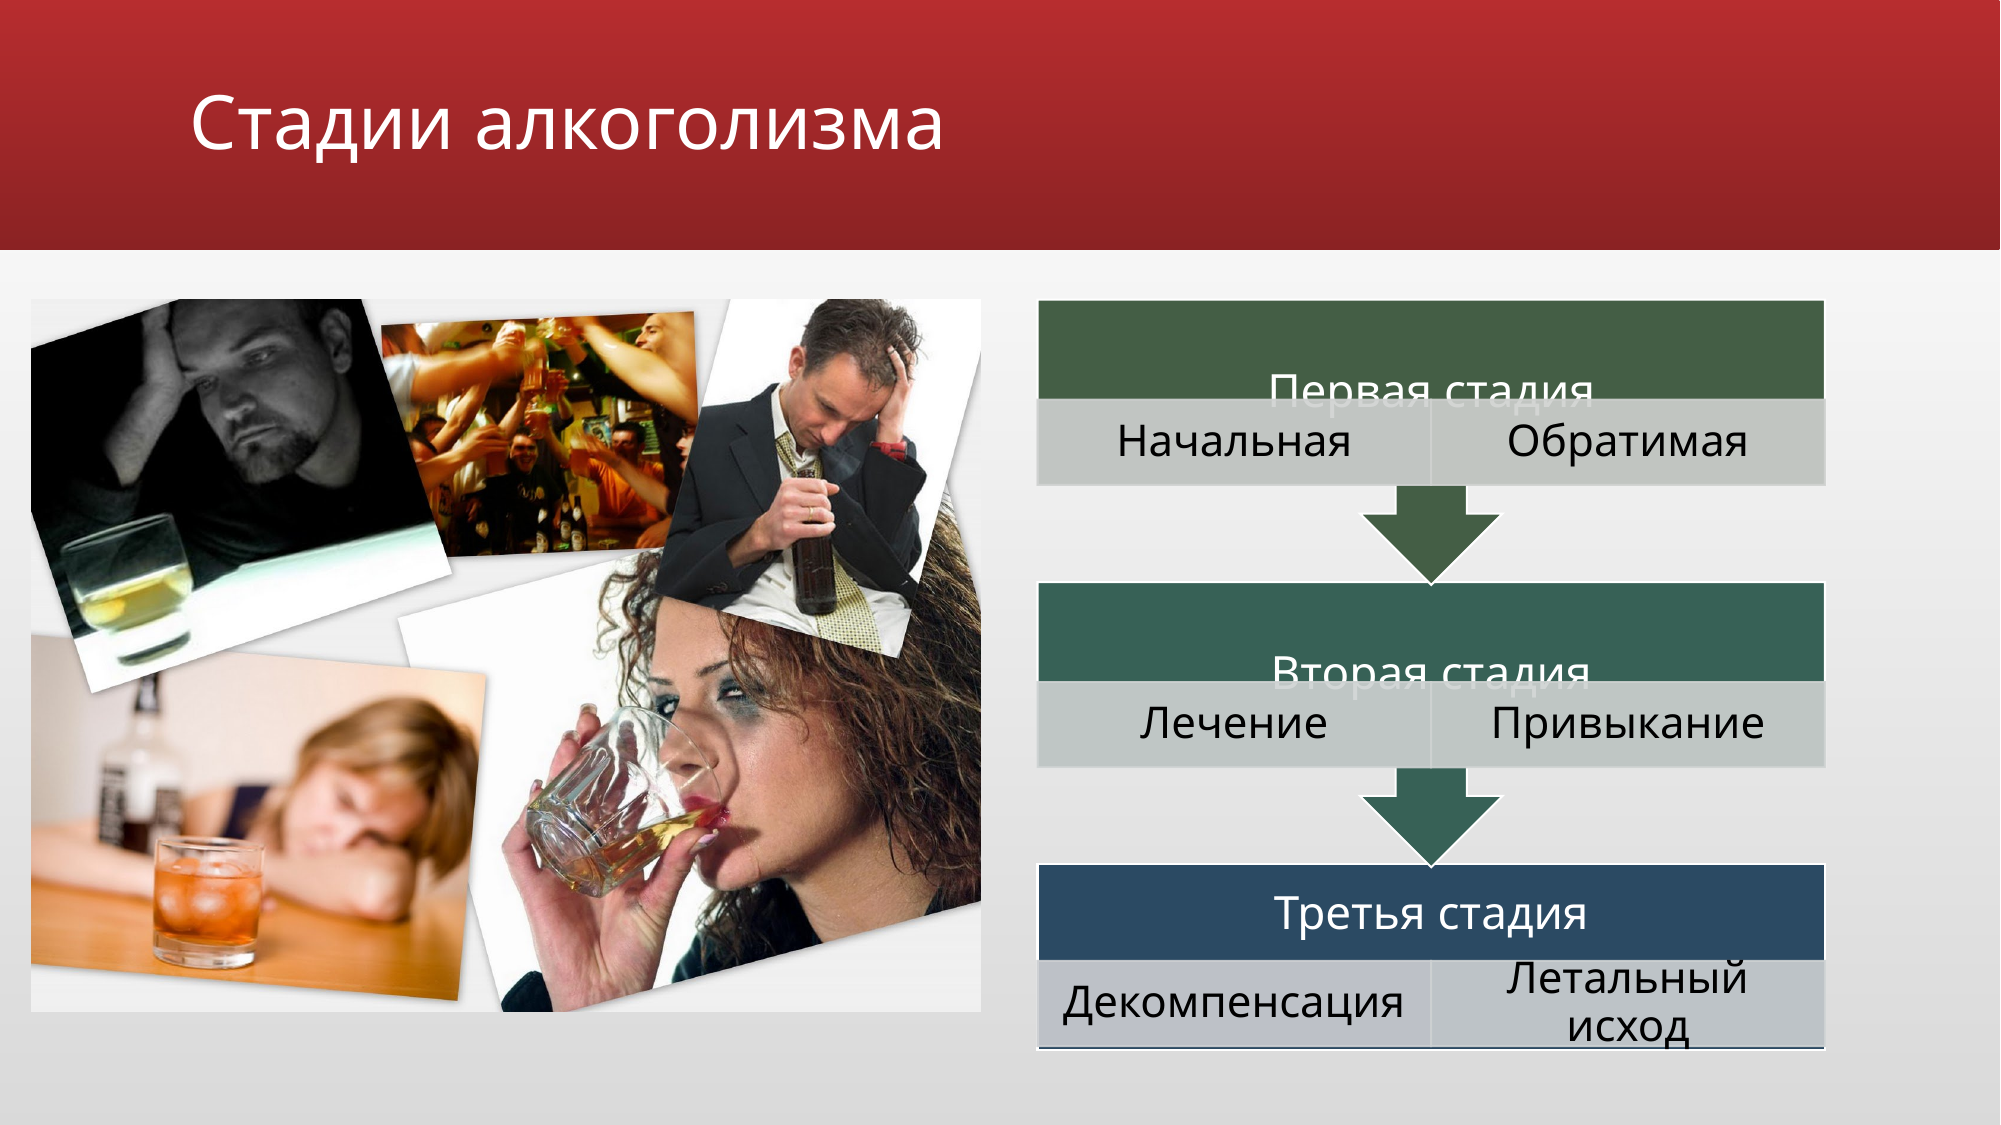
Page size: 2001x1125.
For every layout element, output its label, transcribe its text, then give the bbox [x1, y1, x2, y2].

title Стадии алкоголизма [174, 16, 1825, 234]
picture [31, 299, 981, 1012]
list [1037, 299, 1825, 1050]
